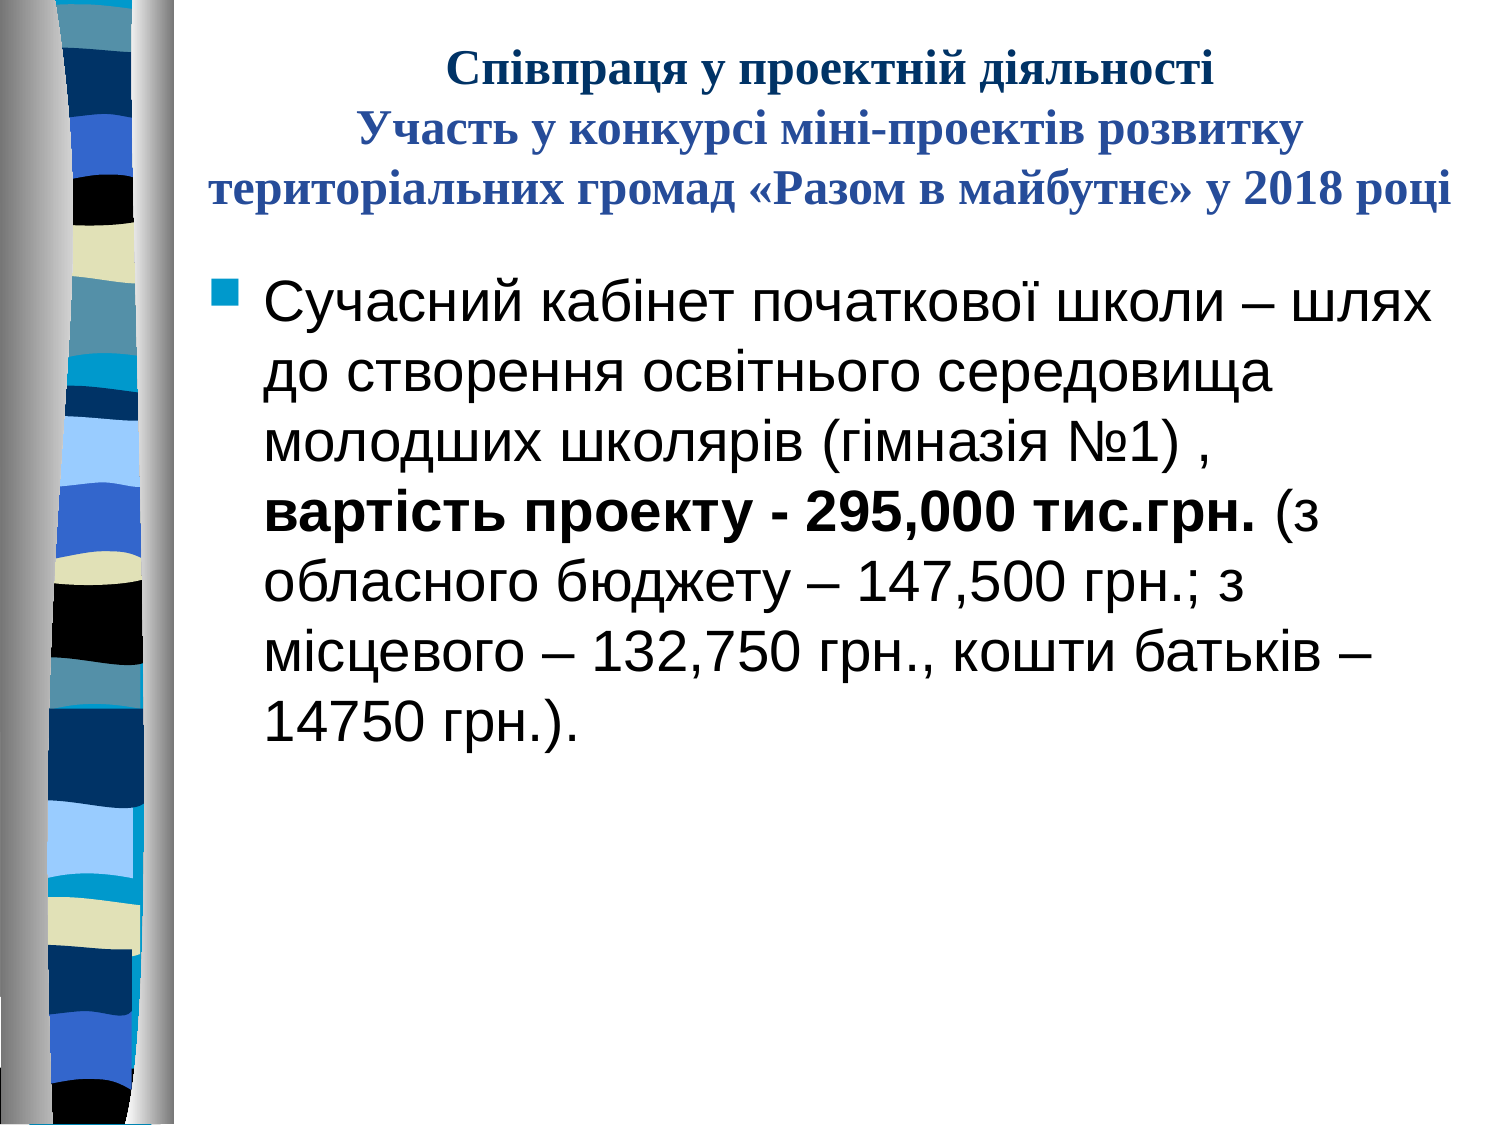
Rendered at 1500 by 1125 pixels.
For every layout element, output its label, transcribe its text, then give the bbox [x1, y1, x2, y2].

title Співпраця у проектній діяльності Участь у конкурсі міні-проектів розвитку територіальних громад «Разом в майбутнє» у 2018 році [192, 42, 1468, 138]
list Сучасний кабінет початкової школи – шлях до створення освітнього середовища молодших школярів (гімназія №1) , вартість проекту - 295,000 тис.грн. (з обласного бюджету – 147,500 грн.; з місцевого – 132,750 грн., кошти батьків – 14750 грн.). [192, 255, 1468, 1083]
